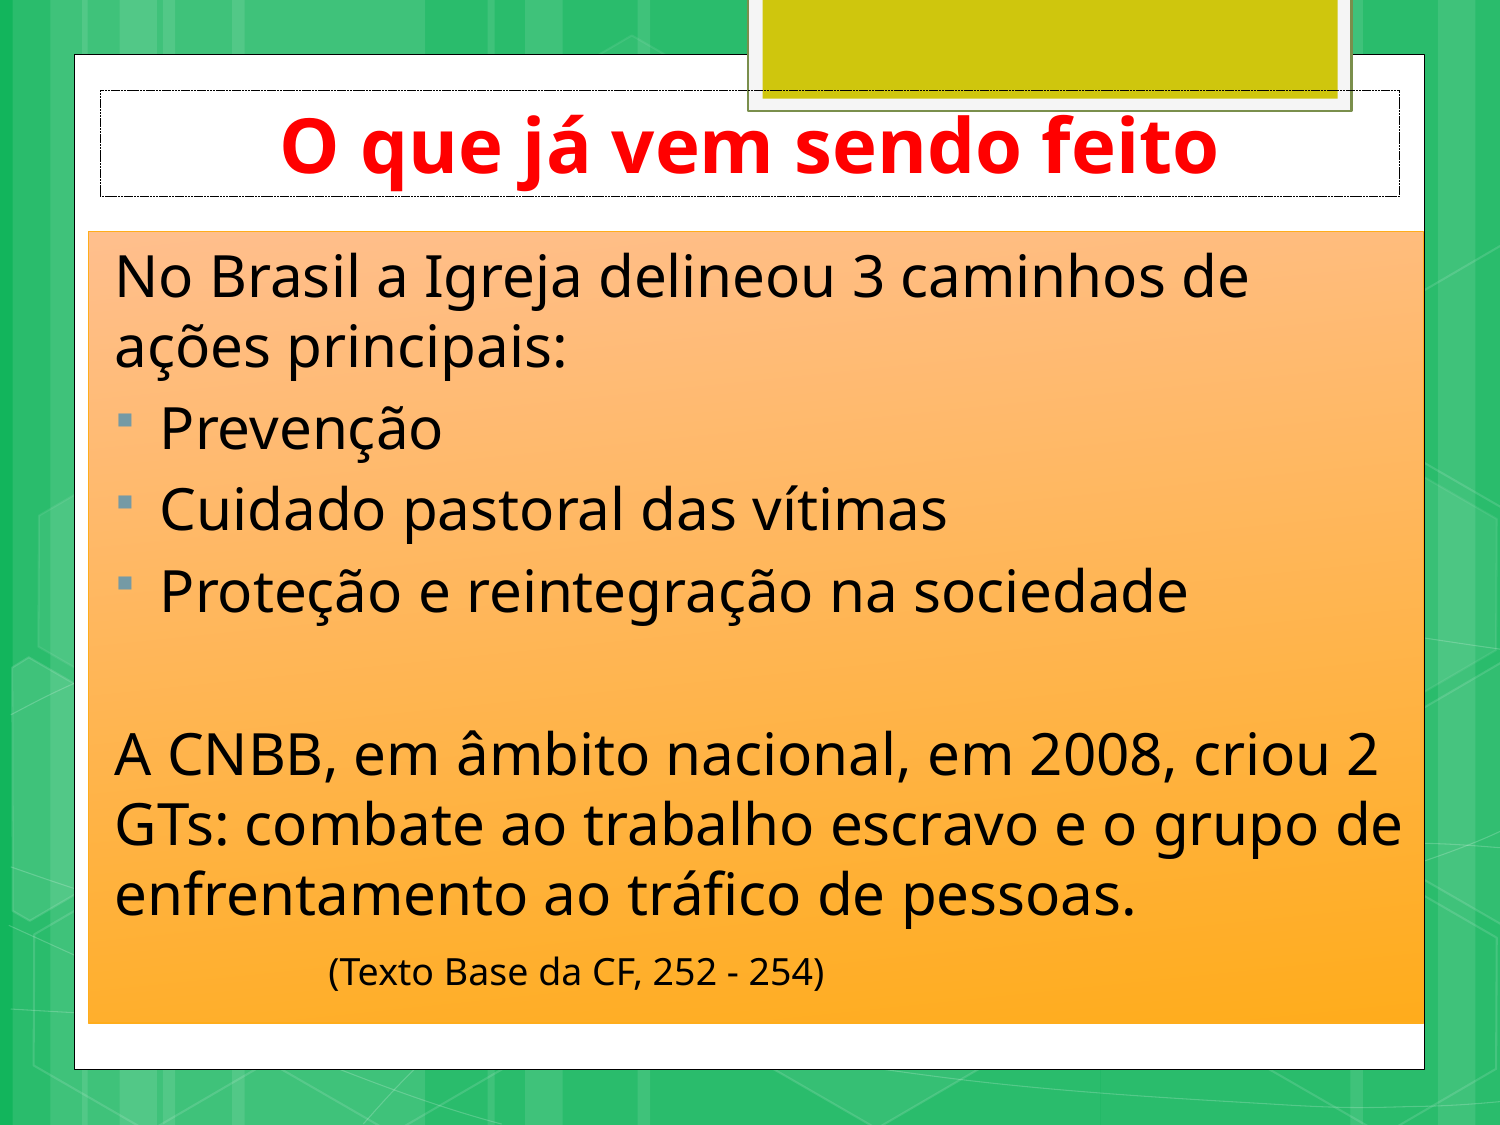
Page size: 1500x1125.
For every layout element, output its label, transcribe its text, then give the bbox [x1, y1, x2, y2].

list No Brasil a Igreja delineou 3 caminhos de ações principais: Prevenção Cuidado pastoral das vítimas Proteção e reintegração na sociedade A CNBB, em âmbito nacional, em 2008, criou 2 GTs: combate ao trabalho escravo e o grupo de enfrentamento ao tráfico de pessoas. (Texto Base da CF, 252 - 254) [88, 231, 1424, 1024]
title O que já vem sendo feito [100, 90, 1400, 197]
